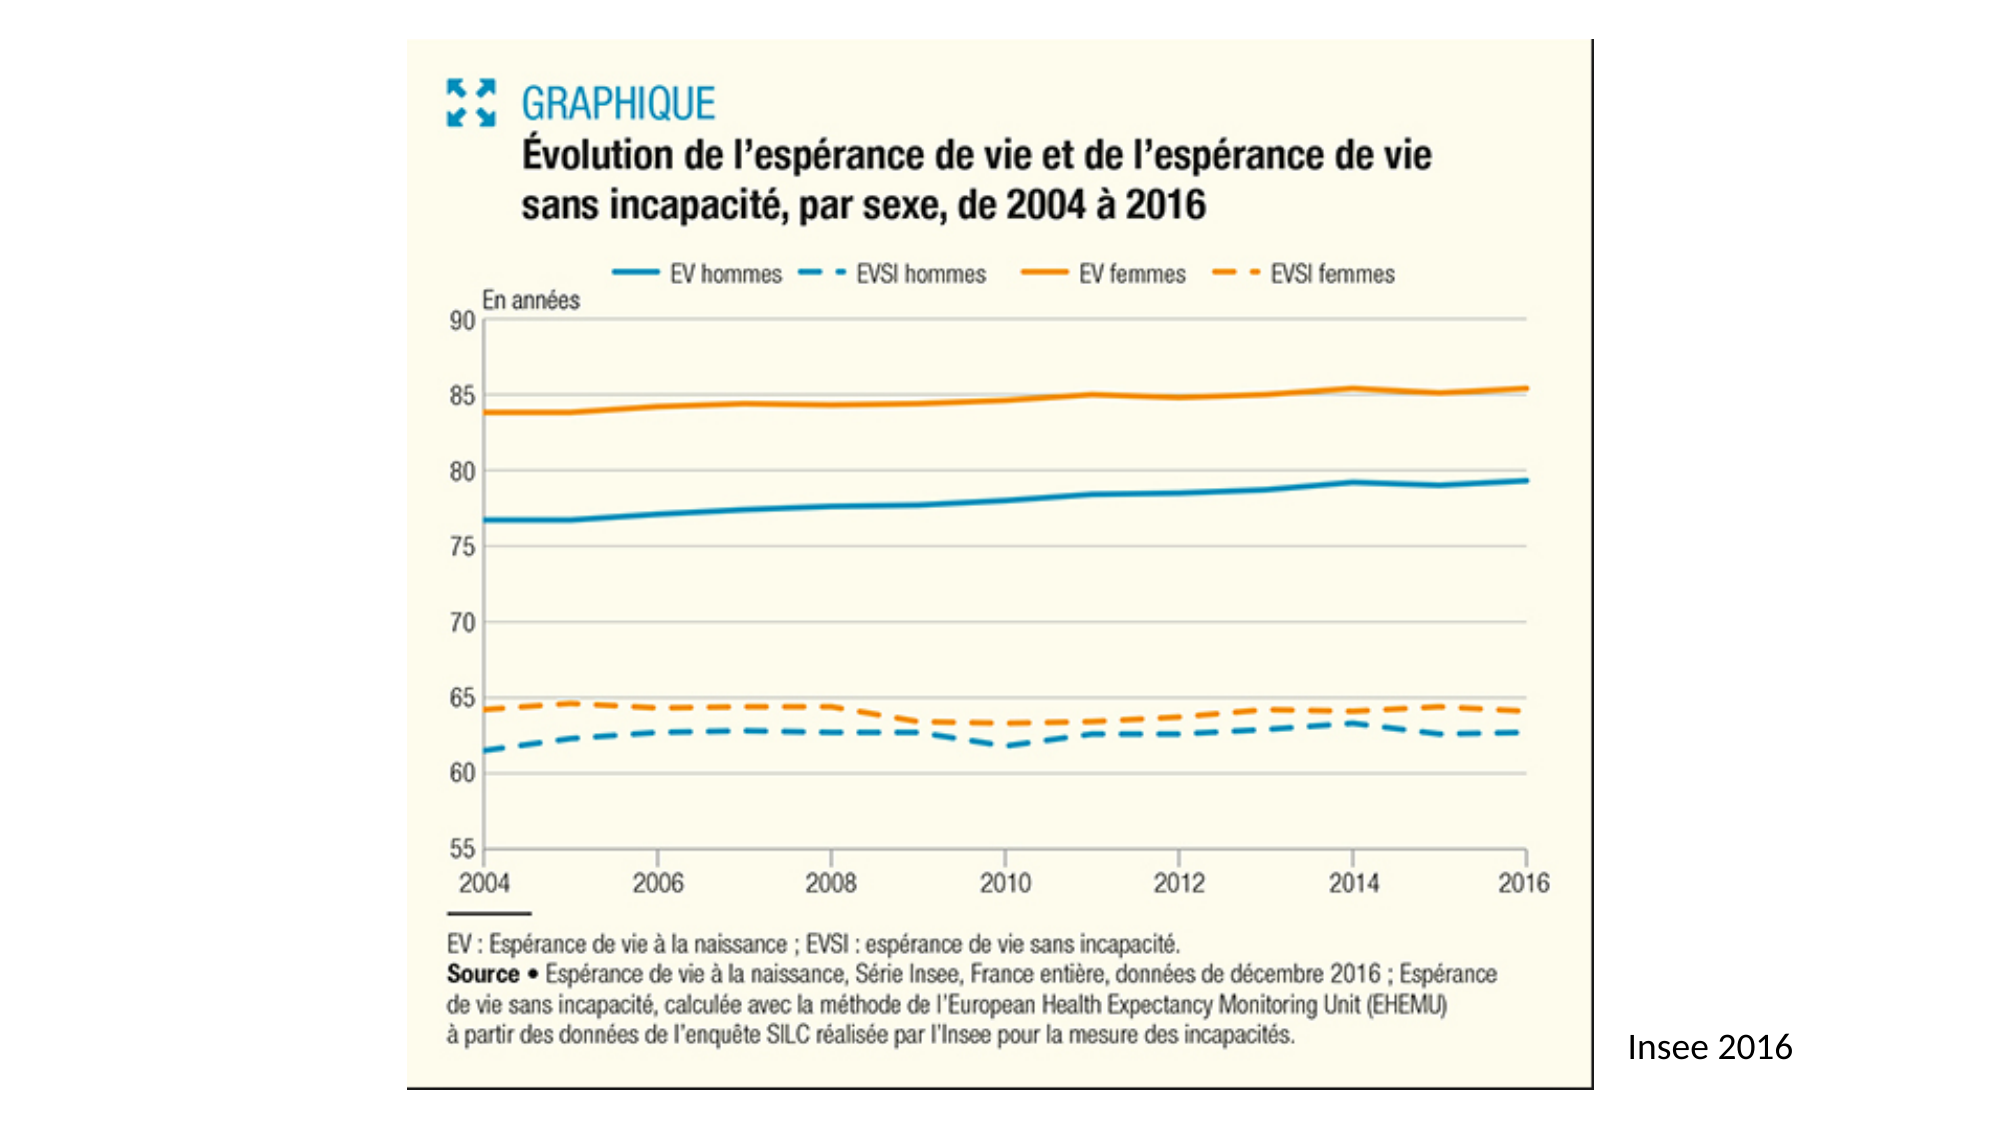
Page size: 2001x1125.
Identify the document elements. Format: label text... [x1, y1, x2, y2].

text_box Insee 2016 [1612, 1014, 1859, 1075]
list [407, 39, 1594, 1090]
